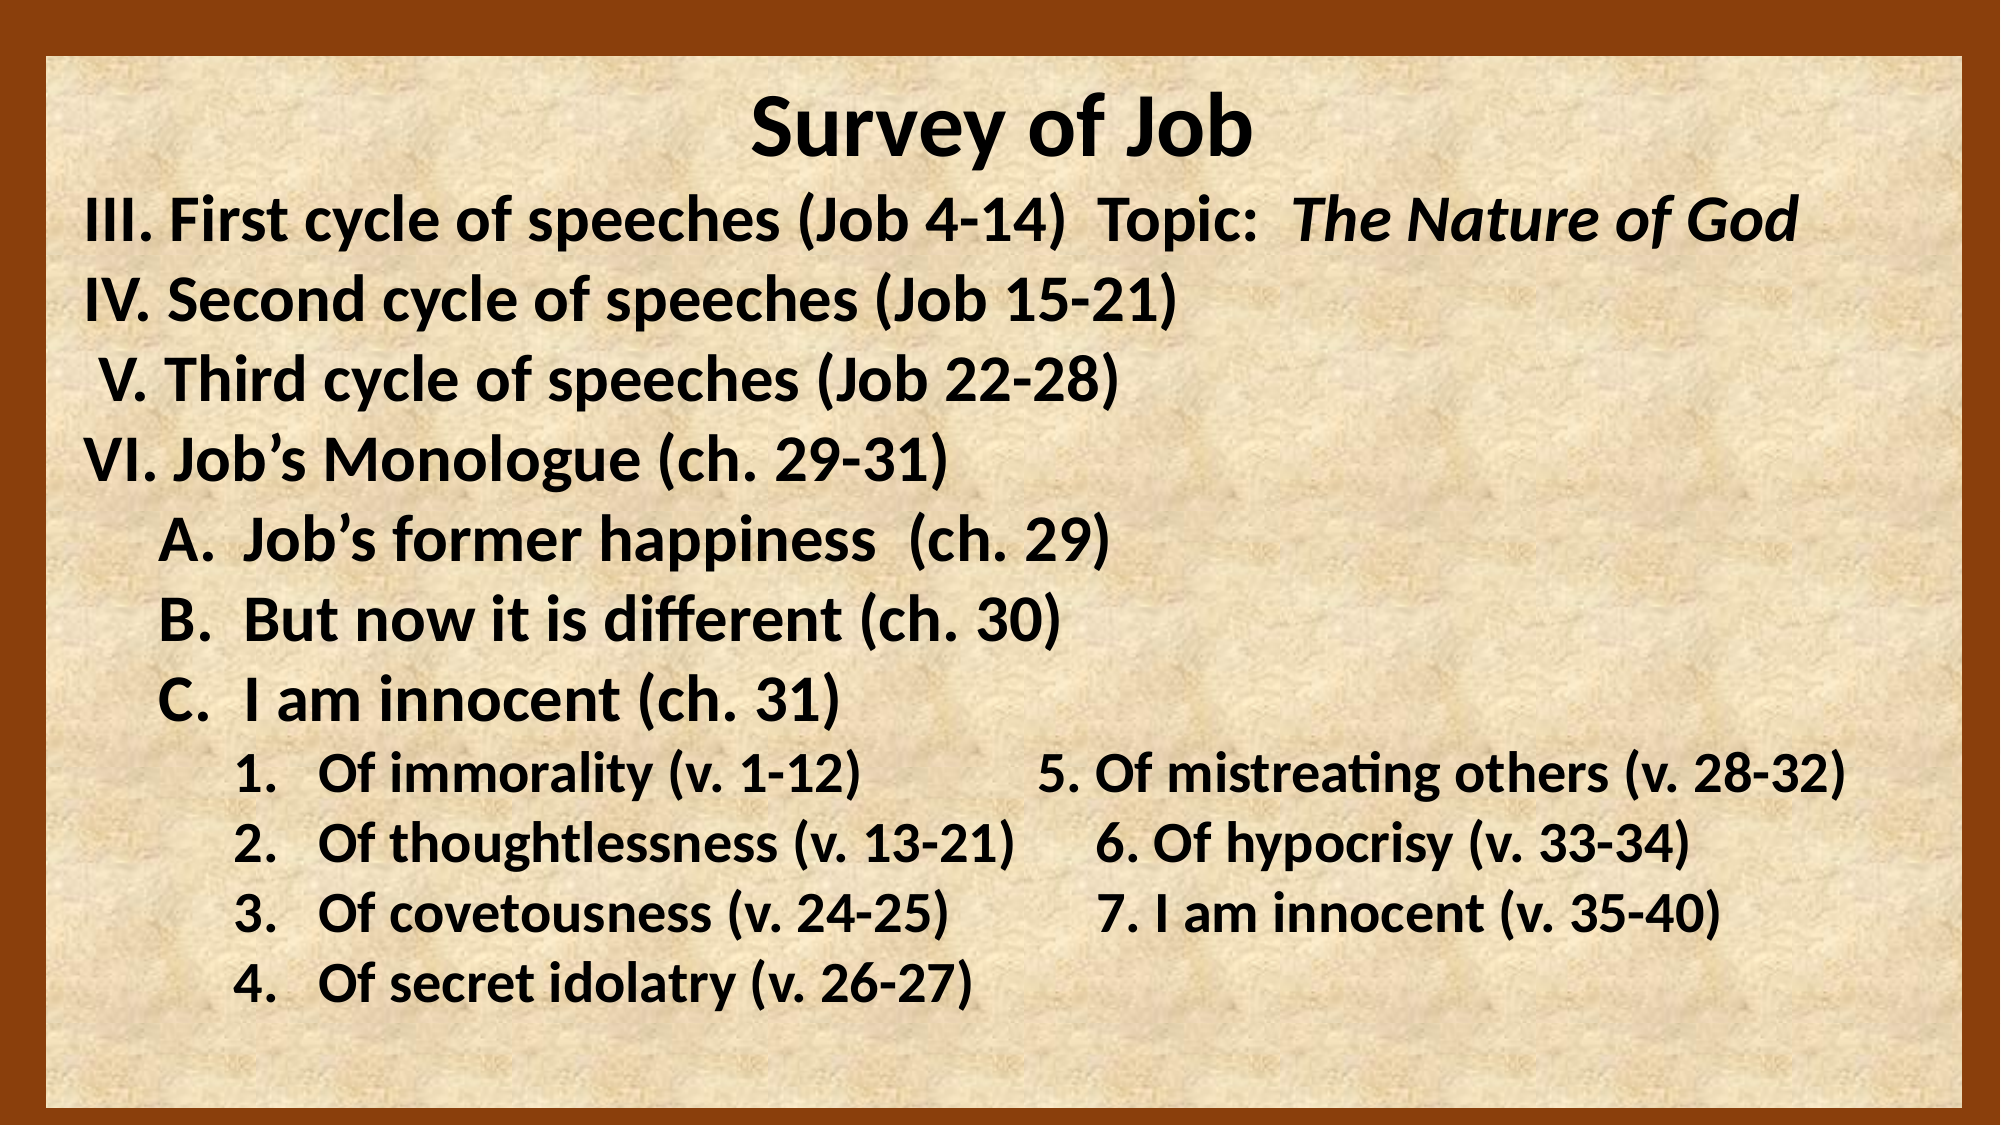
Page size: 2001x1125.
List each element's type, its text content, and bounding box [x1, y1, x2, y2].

text_box [13, 23, 1994, 1125]
slide_number 1 [1412, 1042, 1863, 1103]
picture [0, 0, 2001, 1125]
